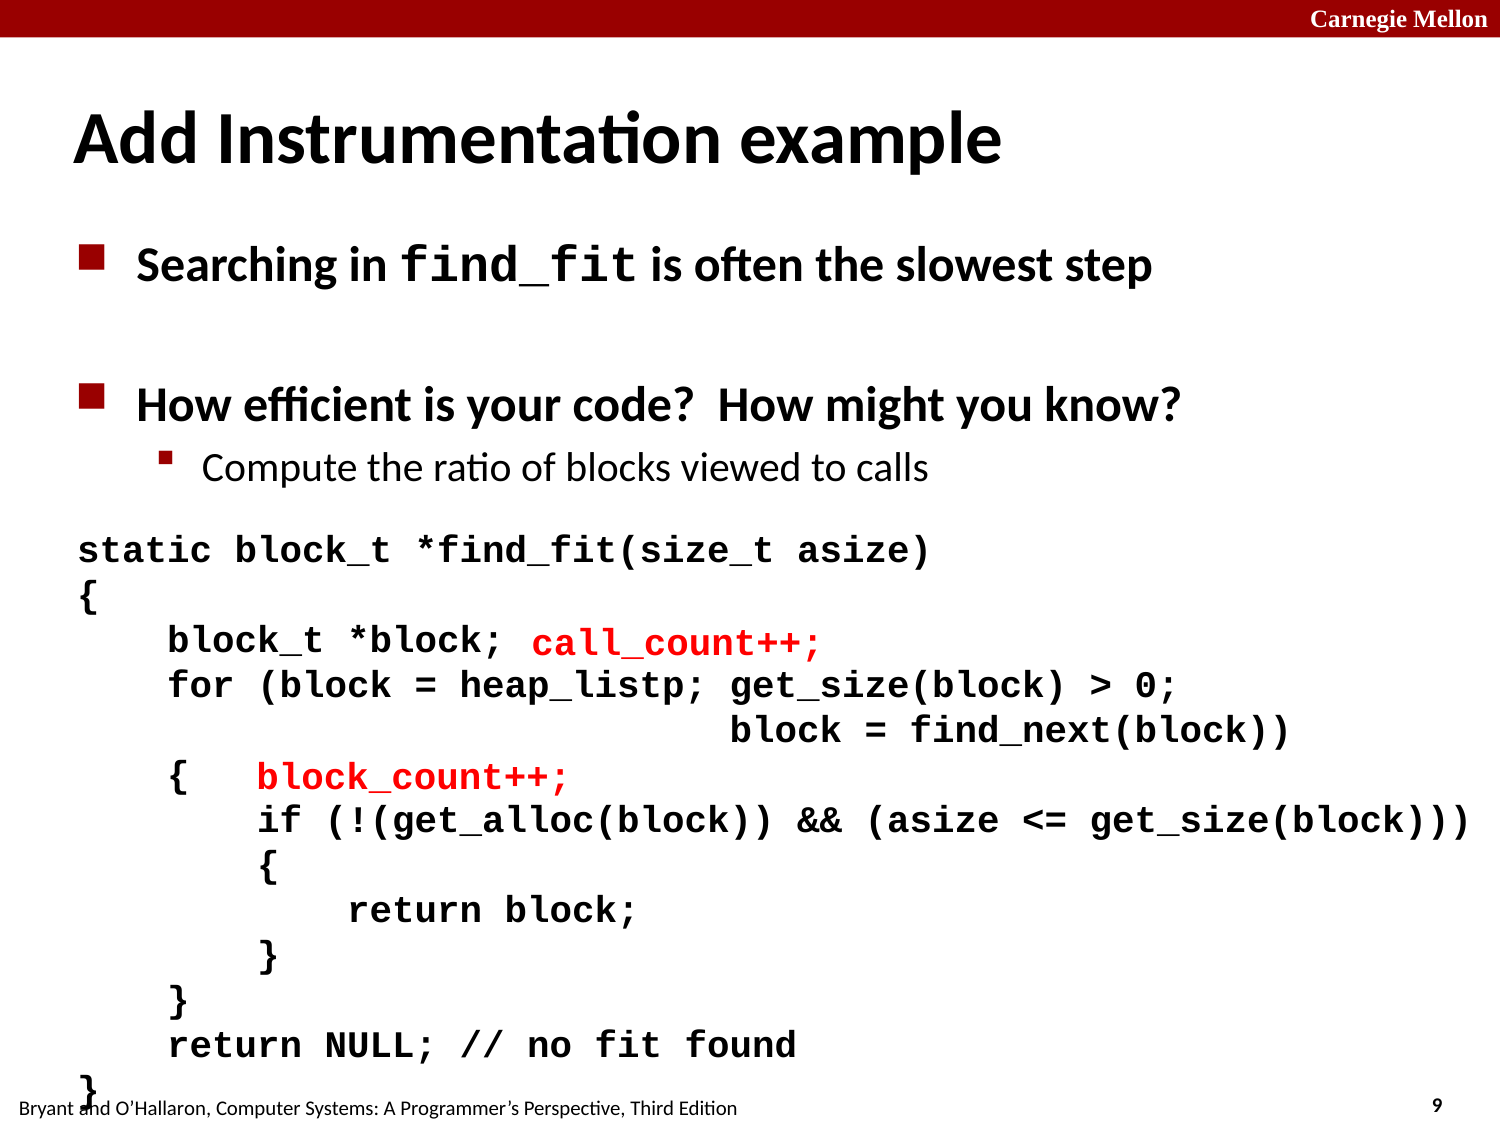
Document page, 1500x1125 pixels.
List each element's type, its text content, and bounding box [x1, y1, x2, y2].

text_box call_count++; [516, 610, 883, 670]
title Add Instrumentation example [58, 71, 1305, 197]
list Searching in find_fit is often the slowest step How efficient is your code? How might you know? Compute the ratio of blocks viewed to calls [64, 223, 1361, 517]
text_box static block_t *find_fit(size_t asize) { block_t *block; for (block = heap_listp; get_size(block) > 0; block = find_next(block)) { if (!(get_alloc(block)) && (asize <= get_size(block))) { return block; } } return NULL; // no fit found } [62, 517, 1488, 1118]
text_box block_count++; [241, 744, 608, 805]
